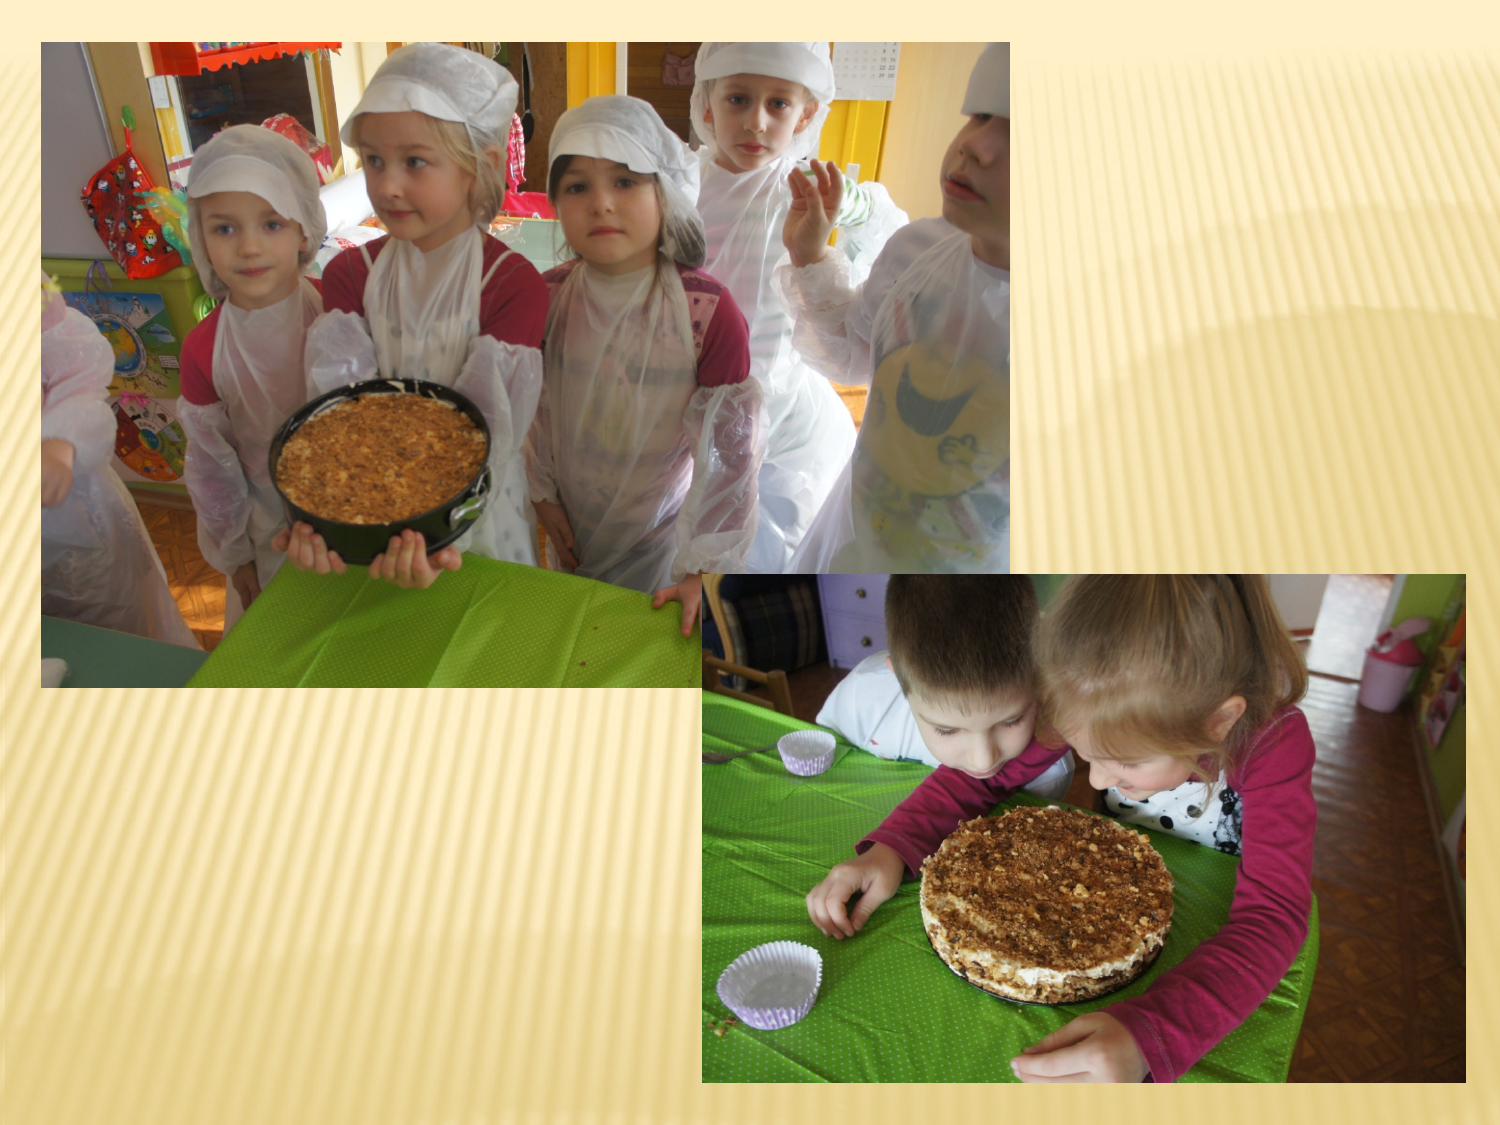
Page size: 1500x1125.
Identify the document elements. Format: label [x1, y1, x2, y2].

picture [40, 42, 1467, 1083]
